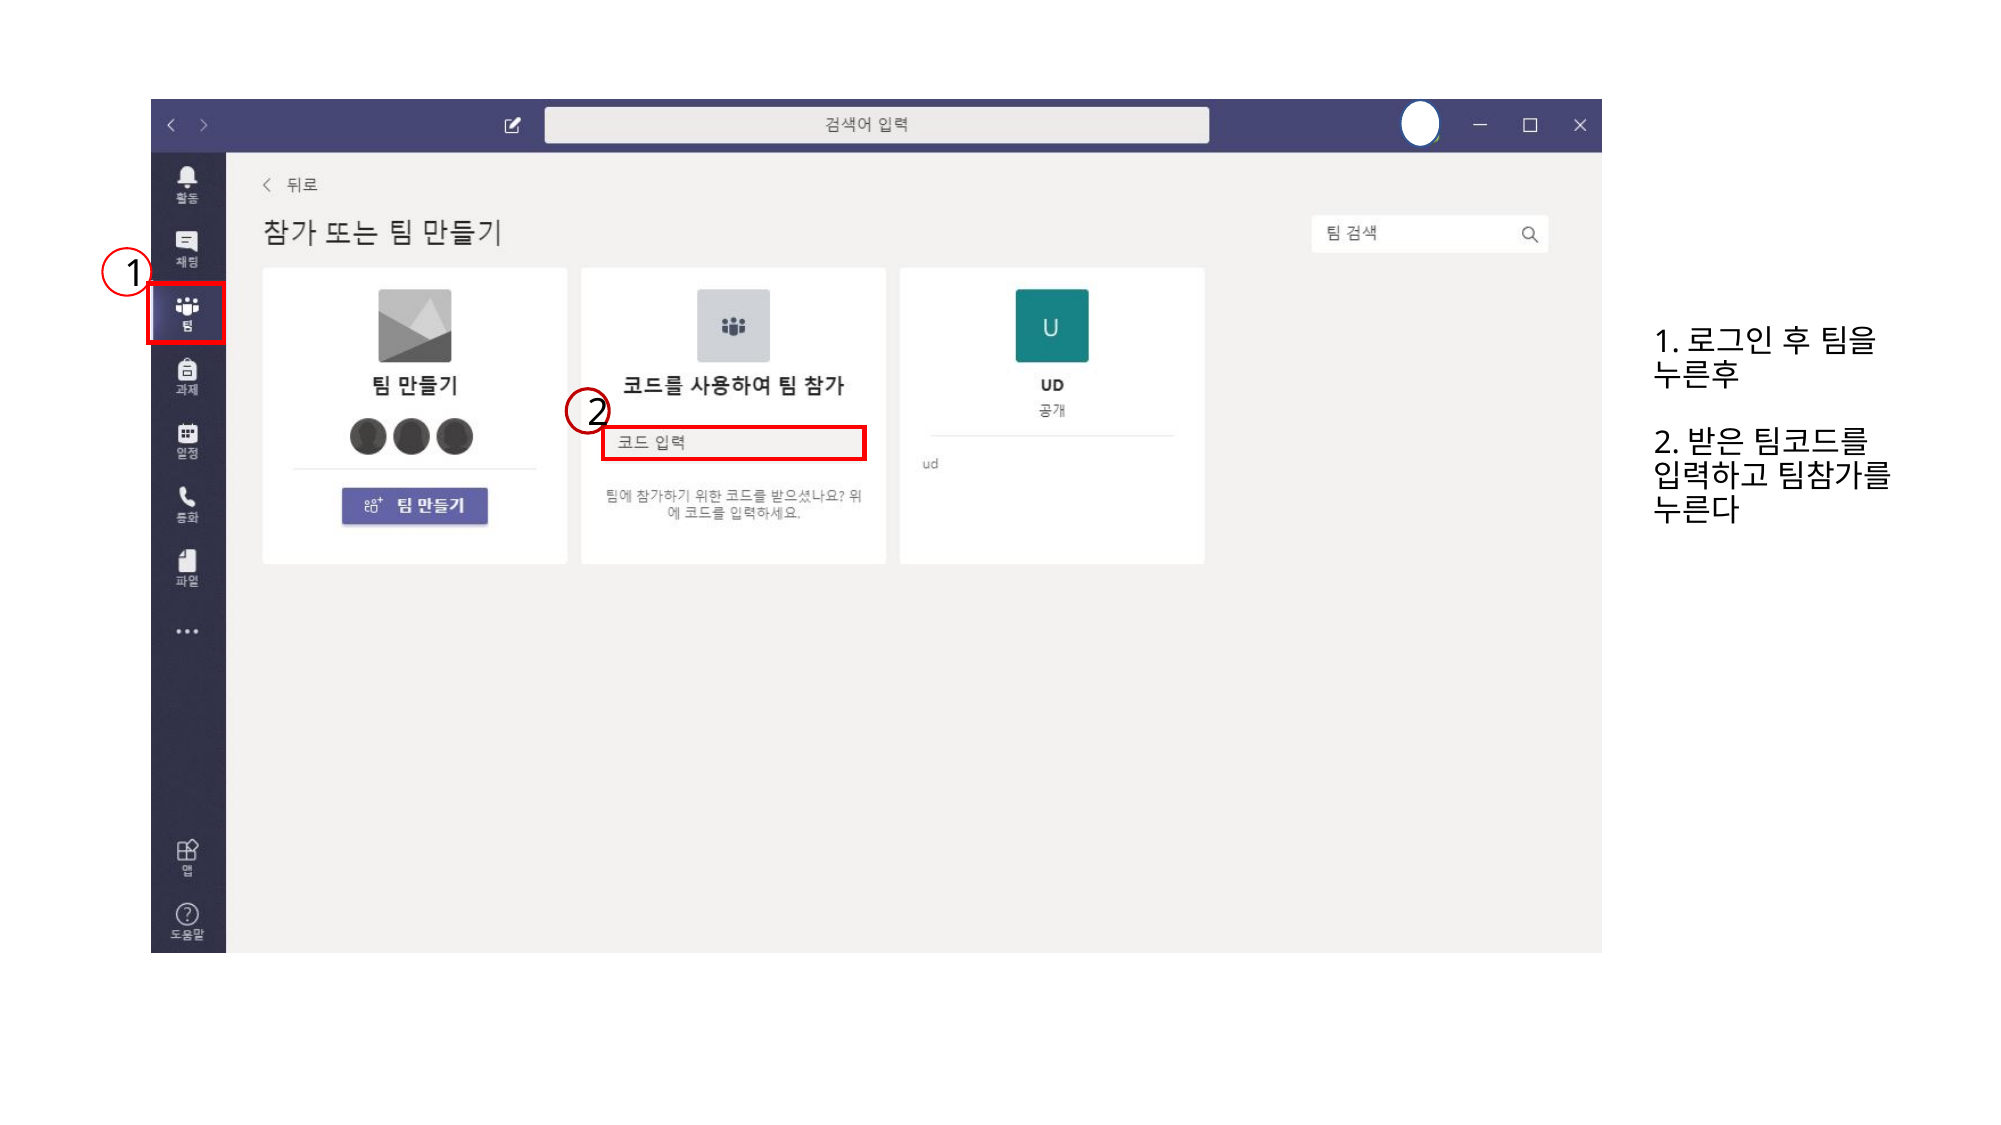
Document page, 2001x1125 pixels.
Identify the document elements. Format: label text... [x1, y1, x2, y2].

text_box [147, 283, 151, 344]
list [151, 99, 1602, 953]
text_box 1 [101, 247, 151, 297]
title 1.로그인 후 팀을 누른후 2.받은 팀코드를 입력하고 팀참가를 누른다 [1638, 301, 1928, 553]
